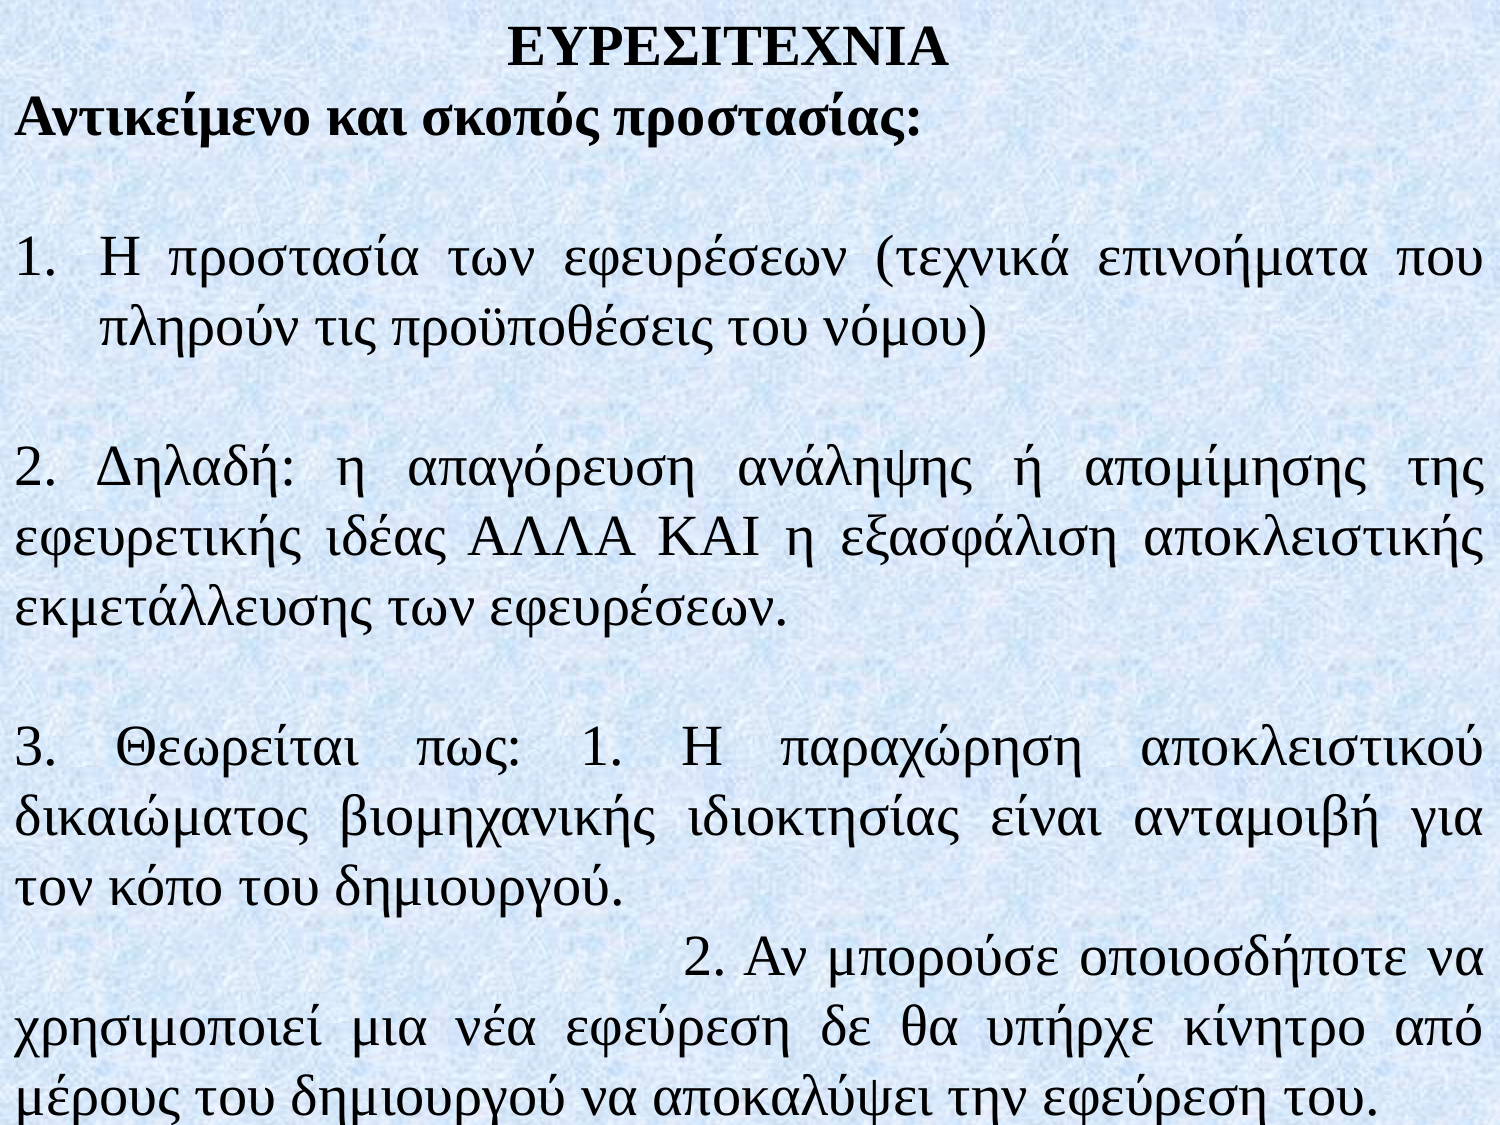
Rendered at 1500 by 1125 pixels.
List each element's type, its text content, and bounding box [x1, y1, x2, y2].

text_box ΕΥΡΕΣΙΤΕΧΝΙΑ Αντικείμενο και σκοπός προστασίας: Η προστασία των εφευρέσεων (τεχνικά επινοήματα που πληρούν τις προϋποθέσεις του νόμου) 2. Δηλαδή: η απαγόρευση ανάληψης ή απομίμησης της εφευρετικής ιδέας ΑΛΛΑ ΚΑΙ η εξασφάλιση αποκλειστικής εκμετάλλευσης των εφευρέσεων. 3. Θεωρείται πως: 1. Η παραχώρηση αποκλειστικού δικαιώματος βιομηχανικής ιδιοκτησίας είναι ανταμοιβή για τον κόπο του δημιουργού. 2. Αν μπορούσε οποιοσδήποτε να χρησιμοποιεί μια νέα εφεύρεση δε θα υπήρχε κίνητρο από μέρους του δημιουργού να αποκαλύψει την εφεύρεση του. [0, 0, 1500, 1125]
